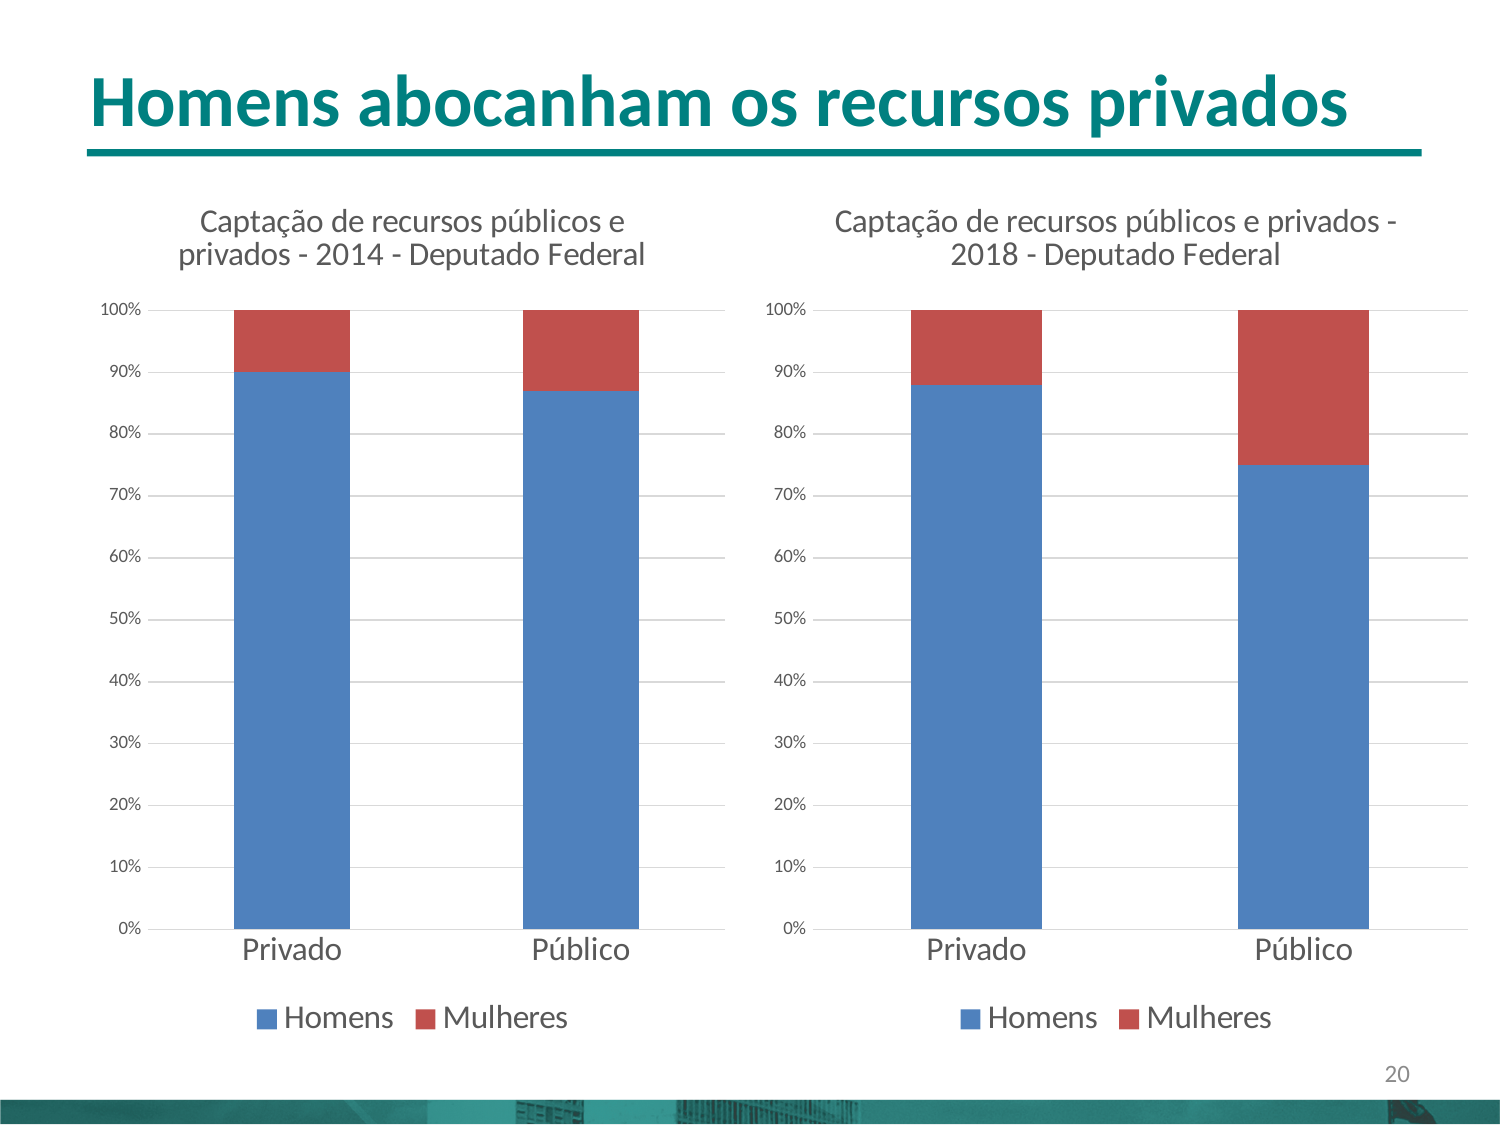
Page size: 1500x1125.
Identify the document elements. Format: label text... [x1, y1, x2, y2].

text_box [85, 147, 1424, 159]
picture [0, 1098, 1500, 1125]
chart [749, 172, 1483, 1043]
chart [86, 172, 739, 1043]
slide_number 20 [1074, 1051, 1425, 1096]
title Homens abocanham os recursos privados [75, 45, 1425, 149]
